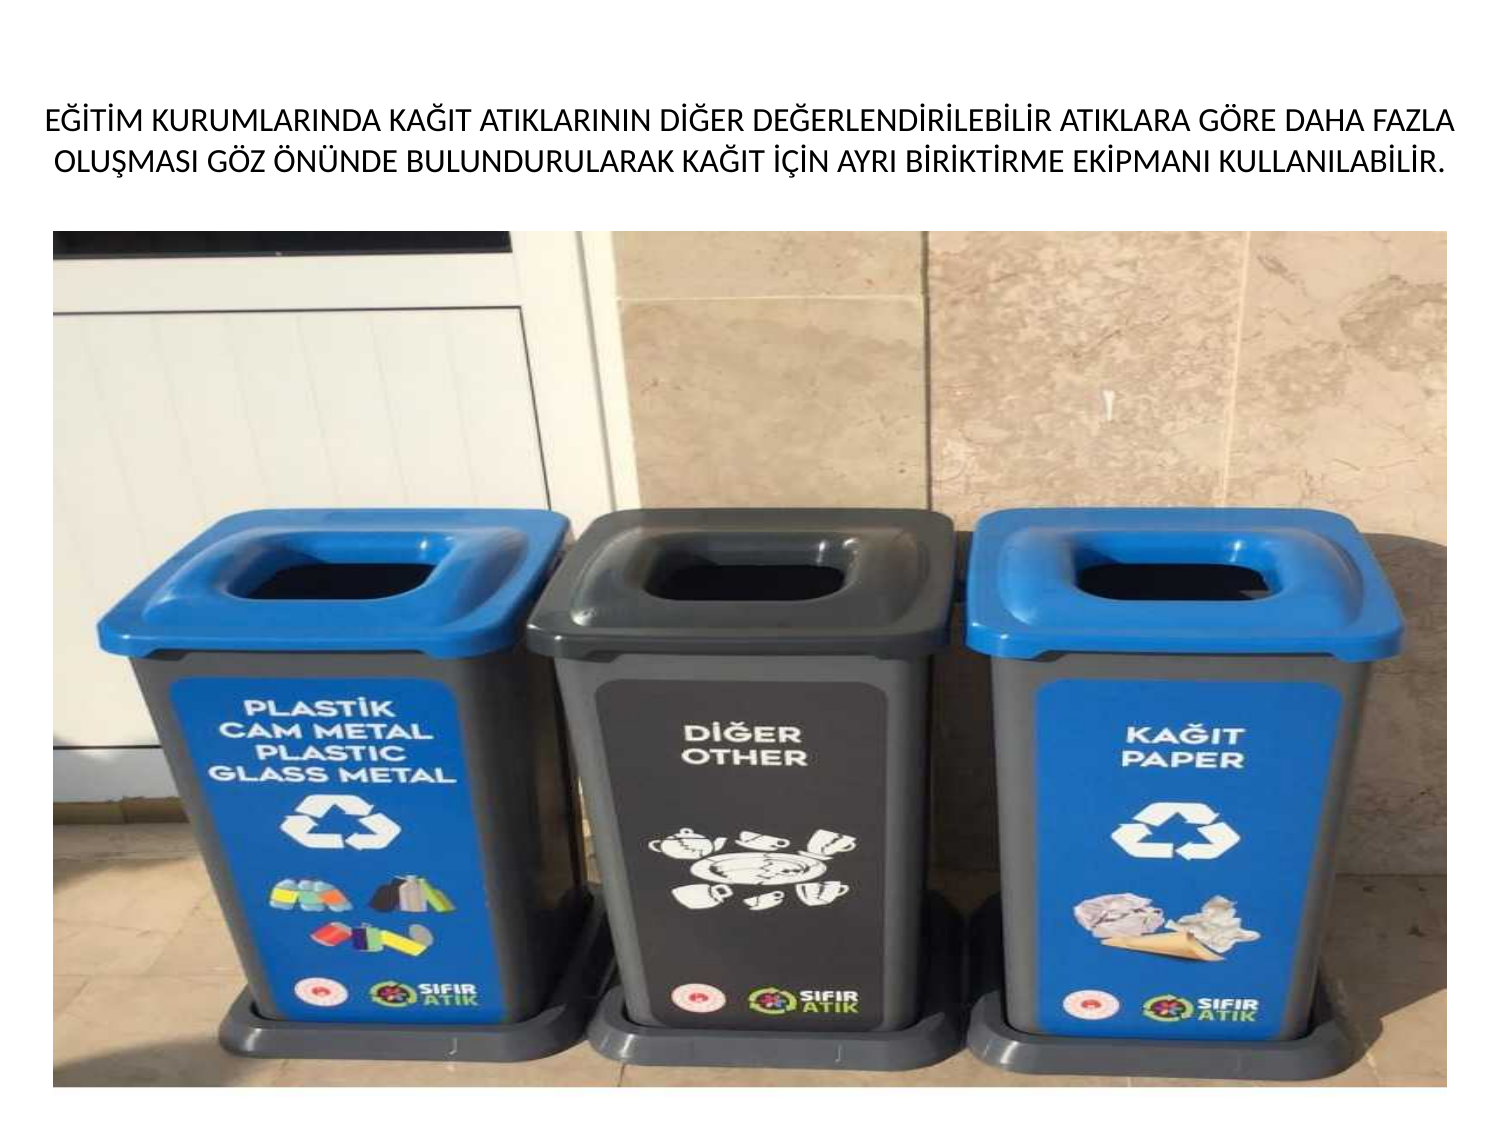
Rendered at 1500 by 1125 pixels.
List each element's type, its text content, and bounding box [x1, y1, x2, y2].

picture [52, 231, 1448, 1125]
title EĞİTİM KURUMLARINDA KAĞIT ATIKLARININ DİĞER DEĞERLENDİRİLEBİLİR ATIKLARA GÖRE DAHA FAZLA OLUŞMASI GÖZ ÖNÜNDE BULUNDURULARAK KAĞIT İÇİN AYRI BİRİKTİRME EKİPMANI KULLANILABİLİR. [23, 42, 1477, 231]
